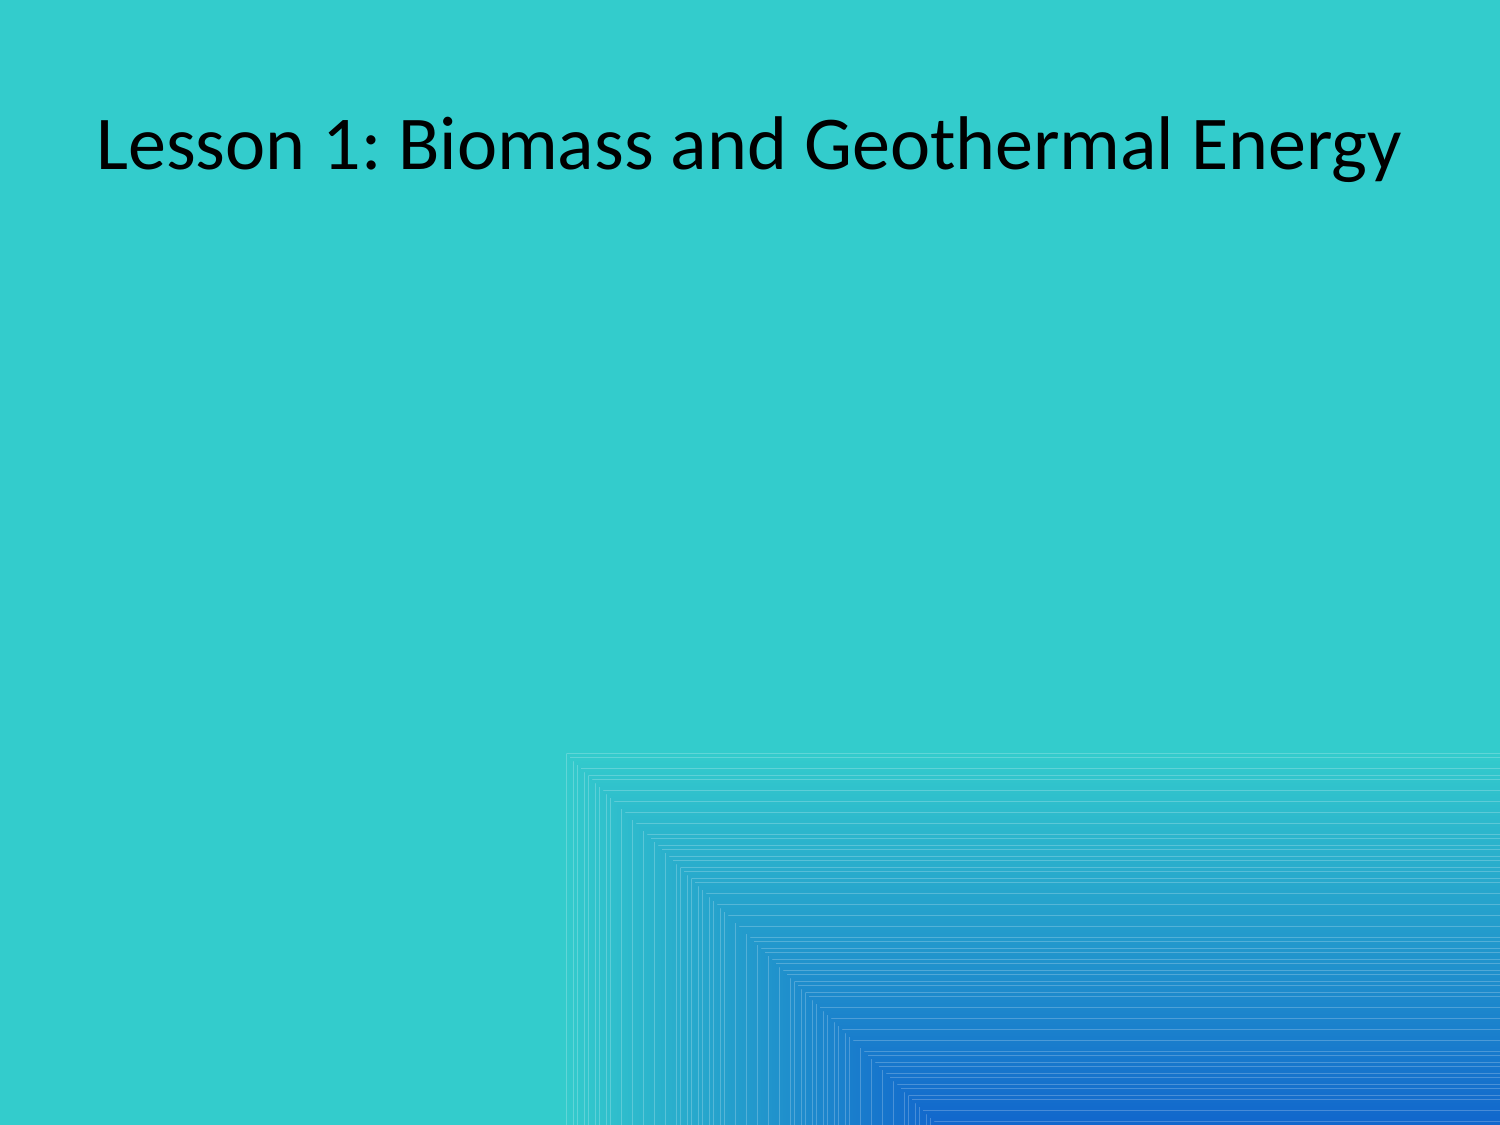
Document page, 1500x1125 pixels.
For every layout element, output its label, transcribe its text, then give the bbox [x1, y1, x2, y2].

title Lesson 1: Biomass and Geothermal Energy [75, 45, 1425, 233]
